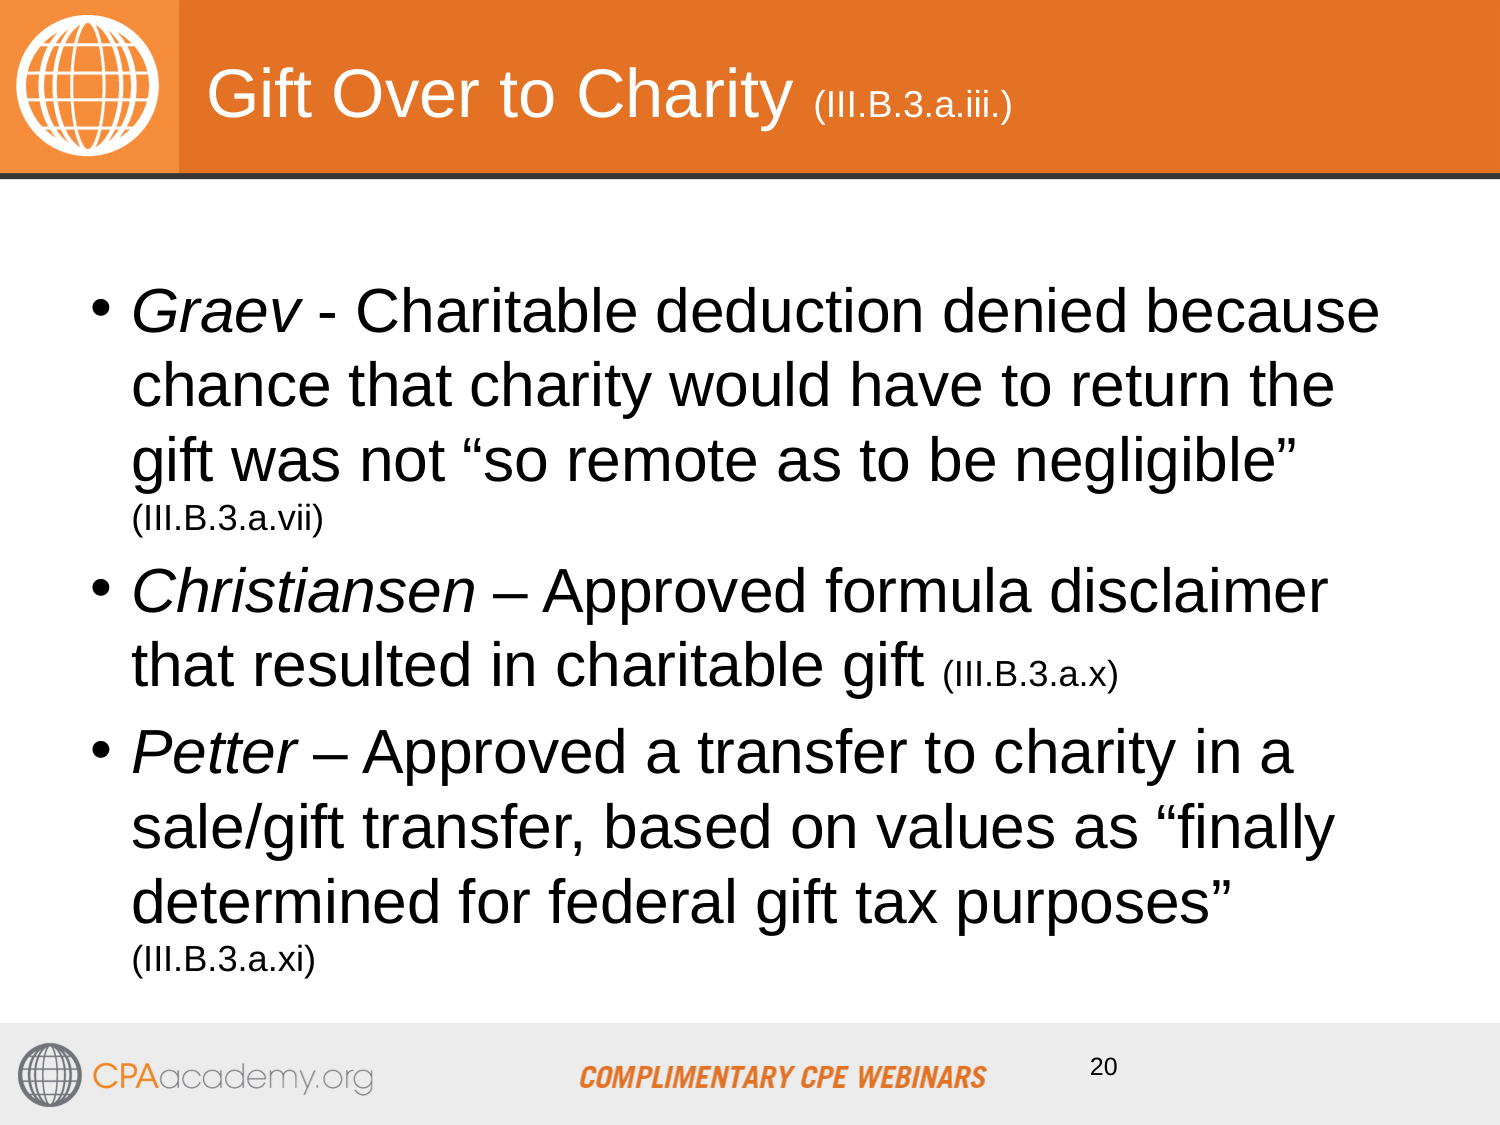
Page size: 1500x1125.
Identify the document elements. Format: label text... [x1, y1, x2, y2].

slide_number 20 [1074, 1042, 1425, 1103]
list Graev - Charitable deduction denied because chance that charity would have to return the gift was not “so remote as to be negligible” (III.B.3.a.vii) Christiansen – Approved formula disclaimer that resulted in charitable gift (III.B.3.a.x) Petter – Approved a transfer to charity in a sale/gift transfer, based on values as “finally determined for federal gift tax purposes” (III.B.3.a.xi) [75, 262, 1406, 988]
picture [0, 0, 1500, 1125]
title Gift Over to Charity (III.B.3.a.iii.) [191, 21, 1319, 158]
